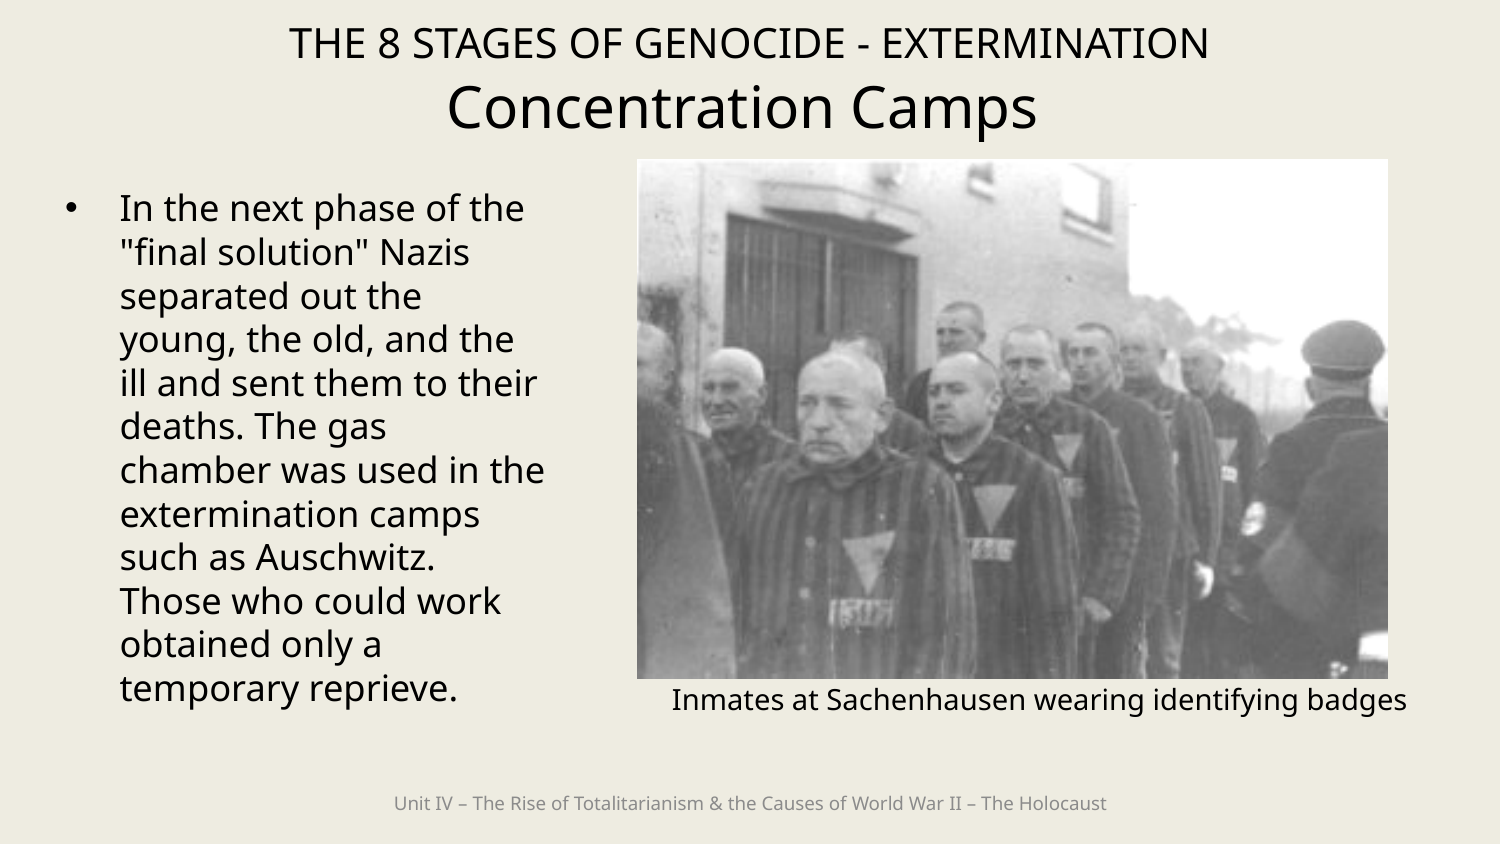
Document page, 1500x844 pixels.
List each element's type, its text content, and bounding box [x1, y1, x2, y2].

title Concentration Camps [112, 85, 1388, 138]
text_box Inmates at Sachenhausen wearing identifying badges [637, 673, 1450, 724]
list In the next phase of the "final solution" Nazis separated out the young, the old, and the ill and sent them to their deaths. The gas chamber was used in the extermination camps such as Auschwitz. Those who could work obtained only a temporary reprieve. [50, 178, 563, 760]
text_box THE 8 STAGES OF GENOCIDE - EXTERMINATION [62, 9, 1438, 85]
text_box Unit IV – The Rise of Totalitarianism & the Causes of World War II – The Holocaust [224, 784, 1275, 822]
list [637, 159, 1388, 679]
